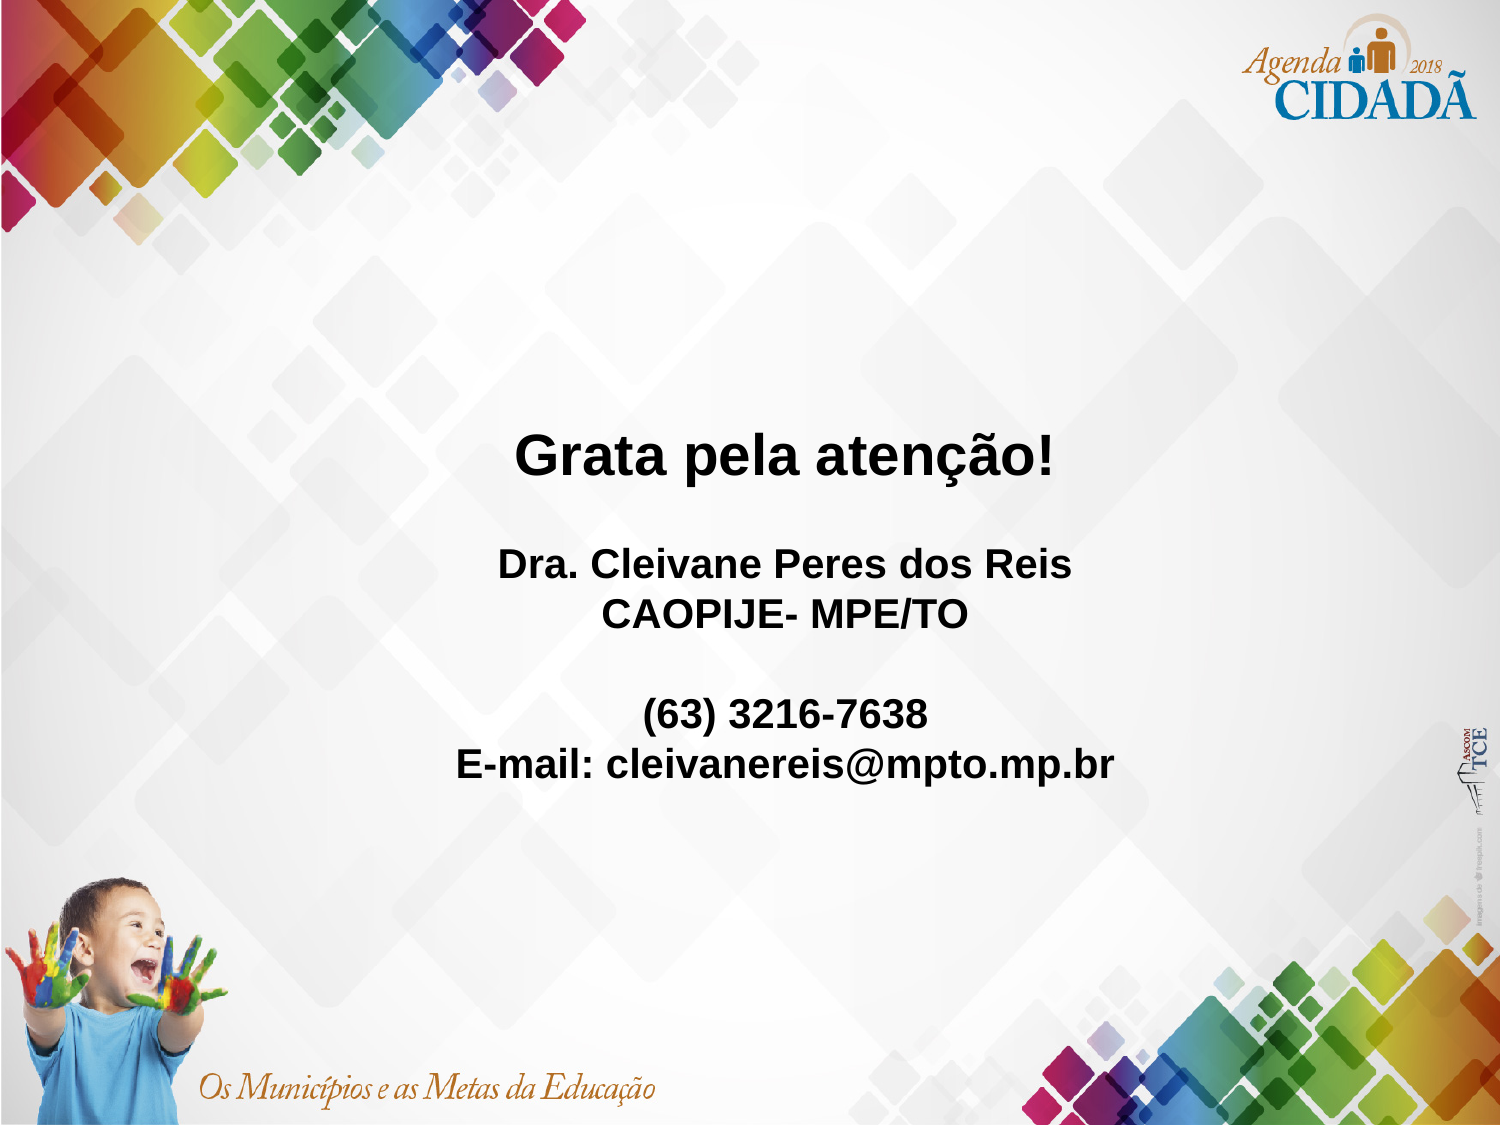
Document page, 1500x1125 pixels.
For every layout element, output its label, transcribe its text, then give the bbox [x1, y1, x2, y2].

text_box Grata pela atenção! Dra. Cleivane Peres dos Reis CAOPIJE- MPE/TO (63) 3216-7638 E-mail: cleivanereis@mpto.mp.br [129, 283, 1441, 922]
picture [0, 0, 1500, 1125]
